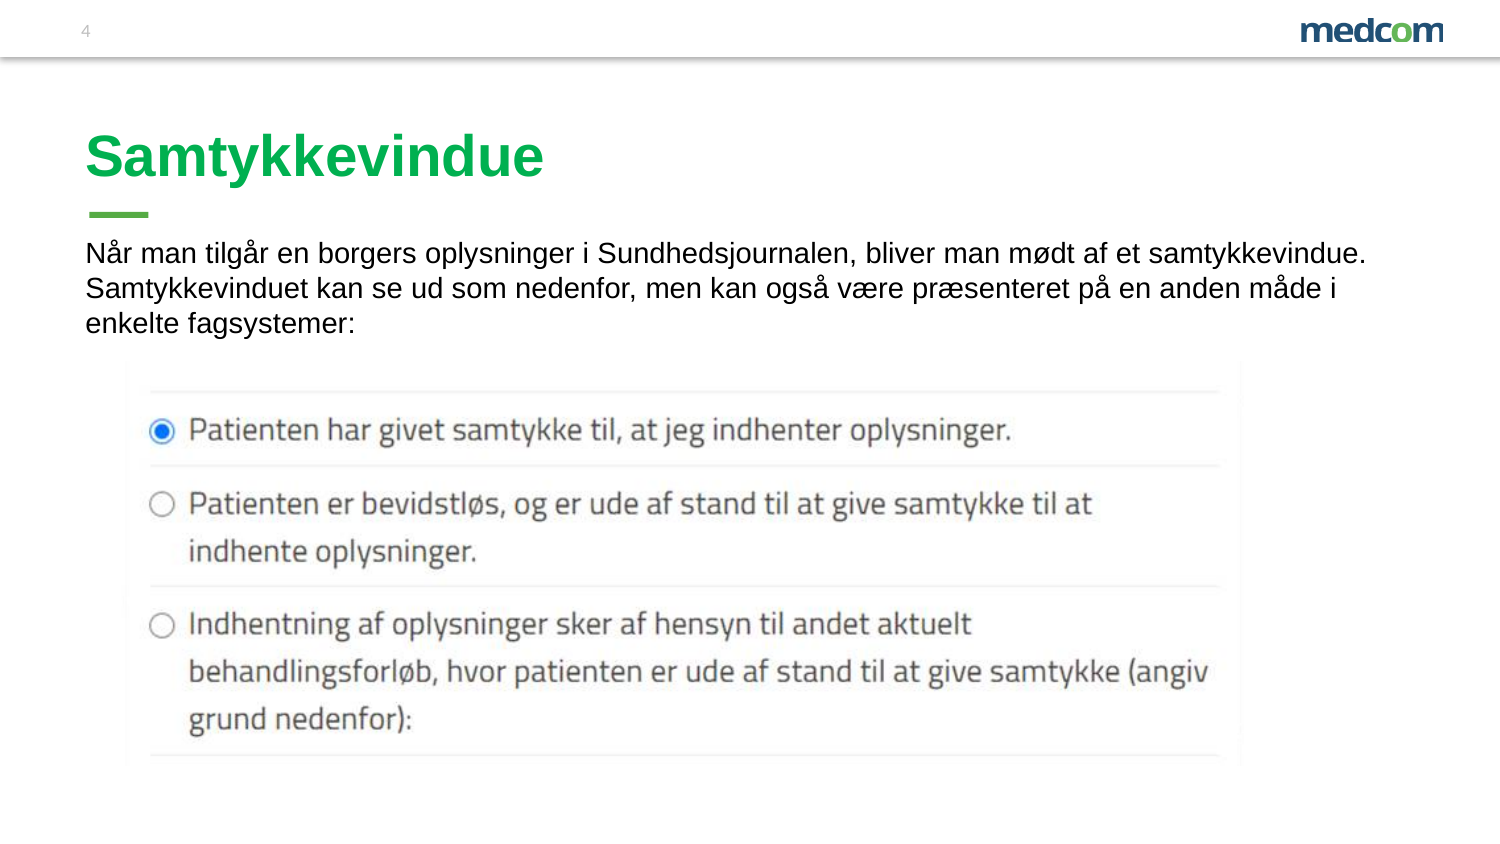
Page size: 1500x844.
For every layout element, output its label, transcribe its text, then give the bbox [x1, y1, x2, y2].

picture [121, 360, 1244, 766]
list Samtykkevindue [70, 105, 1452, 196]
list Når man tilgår en borgers oplysninger i Sundhedsjournalen, bliver man mødt af et samtykkevindue. Samtykkevinduet kan se ud som nedenfor, men kan også være præsenteret på en anden måde i enkelte fagsystemer: [70, 226, 1453, 800]
